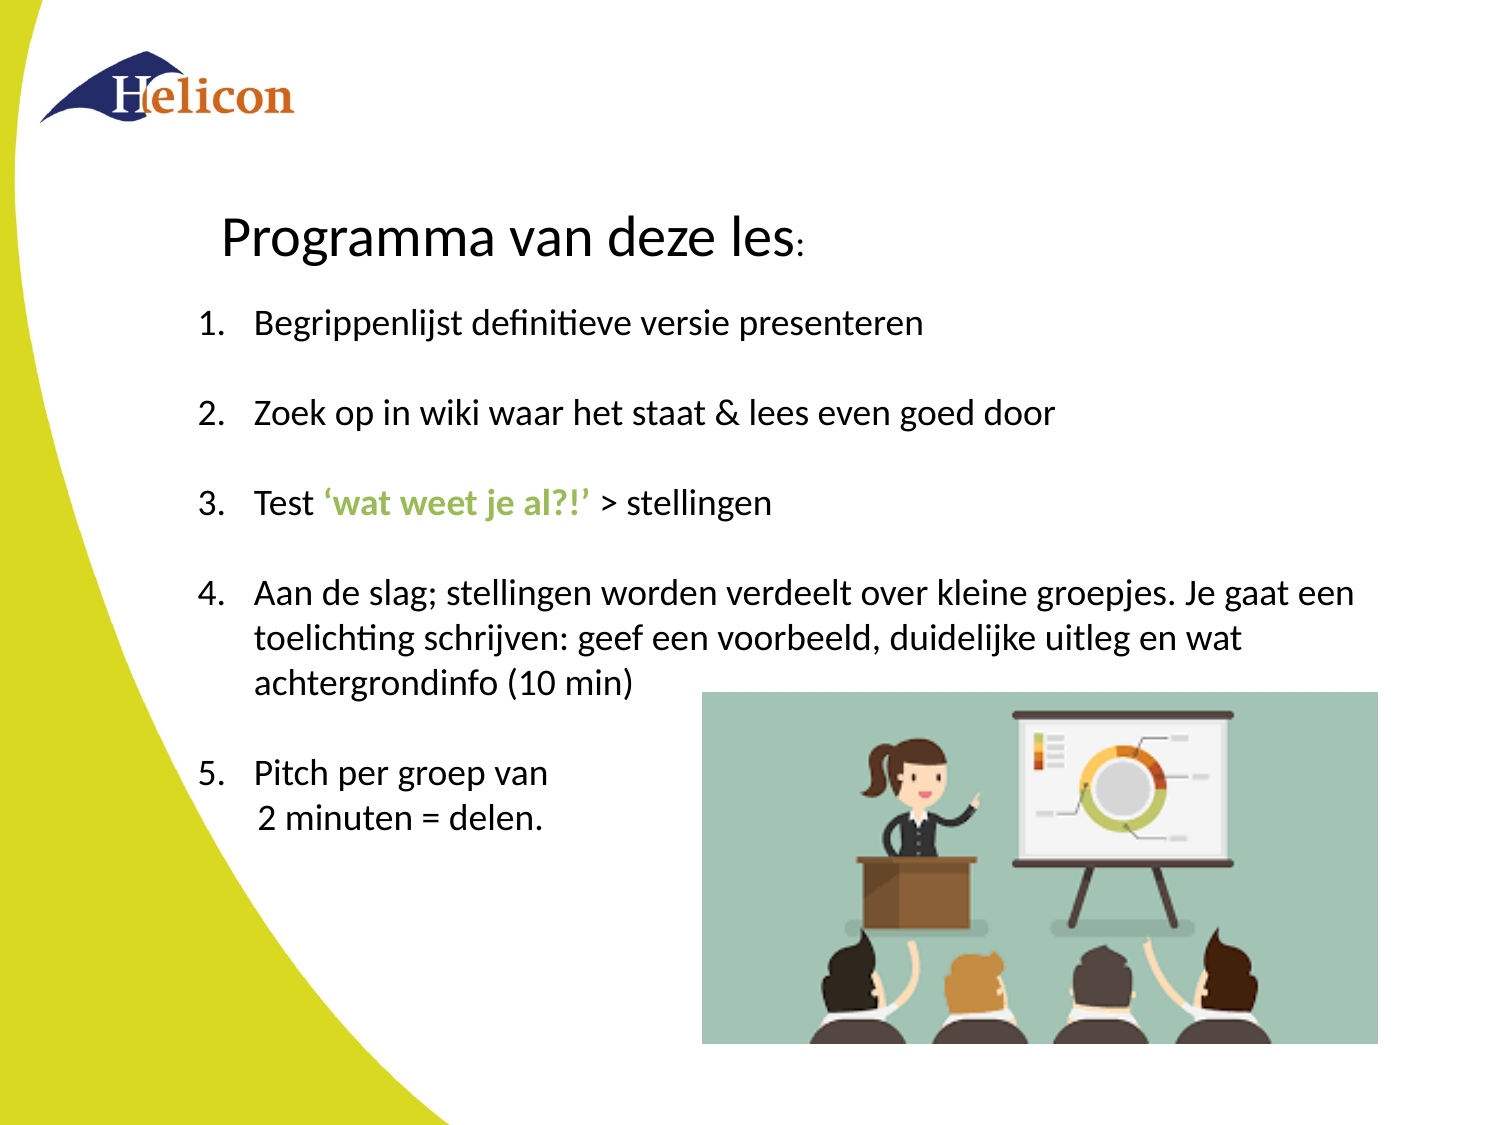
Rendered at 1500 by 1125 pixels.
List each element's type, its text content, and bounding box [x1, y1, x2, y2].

text_box Programma van deze les: [206, 191, 1140, 276]
text_box Begrippenlijst definitieve versie presenteren Zoek op in wiki waar het staat & lees even goed door Test ‘wat weet je al?!’ > stellingen Aan de slag; stellingen worden verdeelt over kleine groepjes. Je gaat een toelichting schrijven: geef een voorbeeld, duidelijke uitleg en wat achtergrondinfo (10 min) Pitch per groep van 2 minuten = delen. [182, 290, 1447, 846]
picture [0, 0, 1500, 1125]
